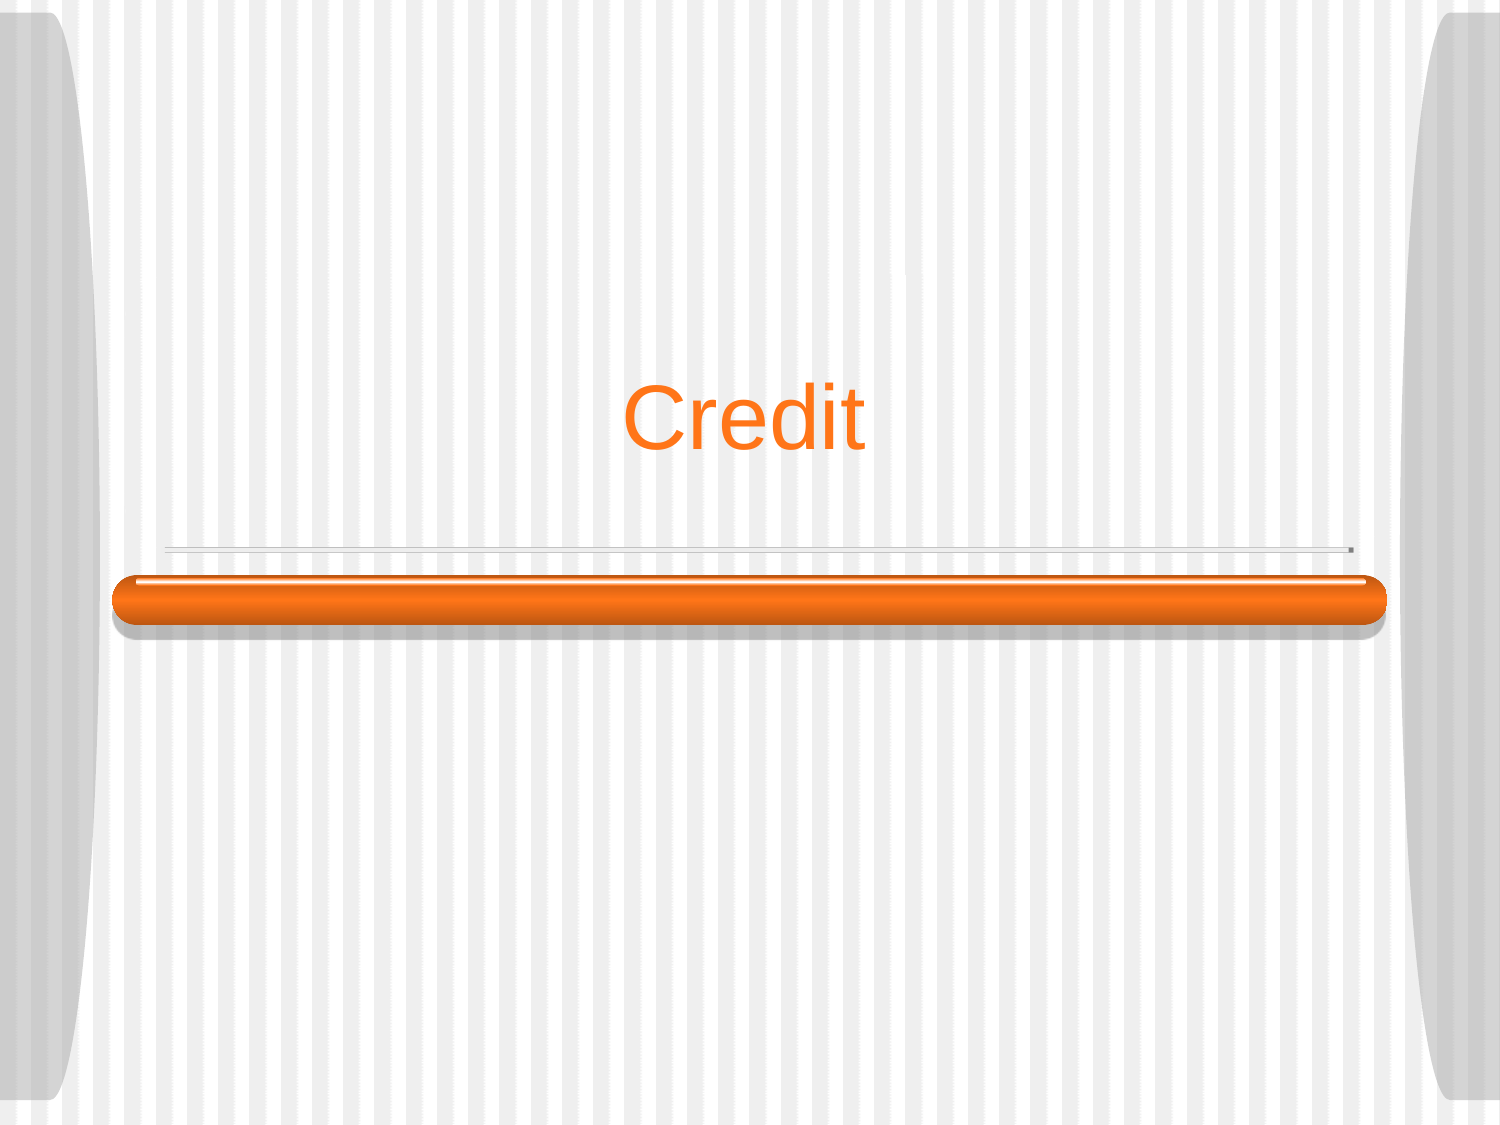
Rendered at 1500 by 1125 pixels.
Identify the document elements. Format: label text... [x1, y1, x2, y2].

title Credit [137, 337, 1351, 488]
picture [0, 0, 1500, 1125]
